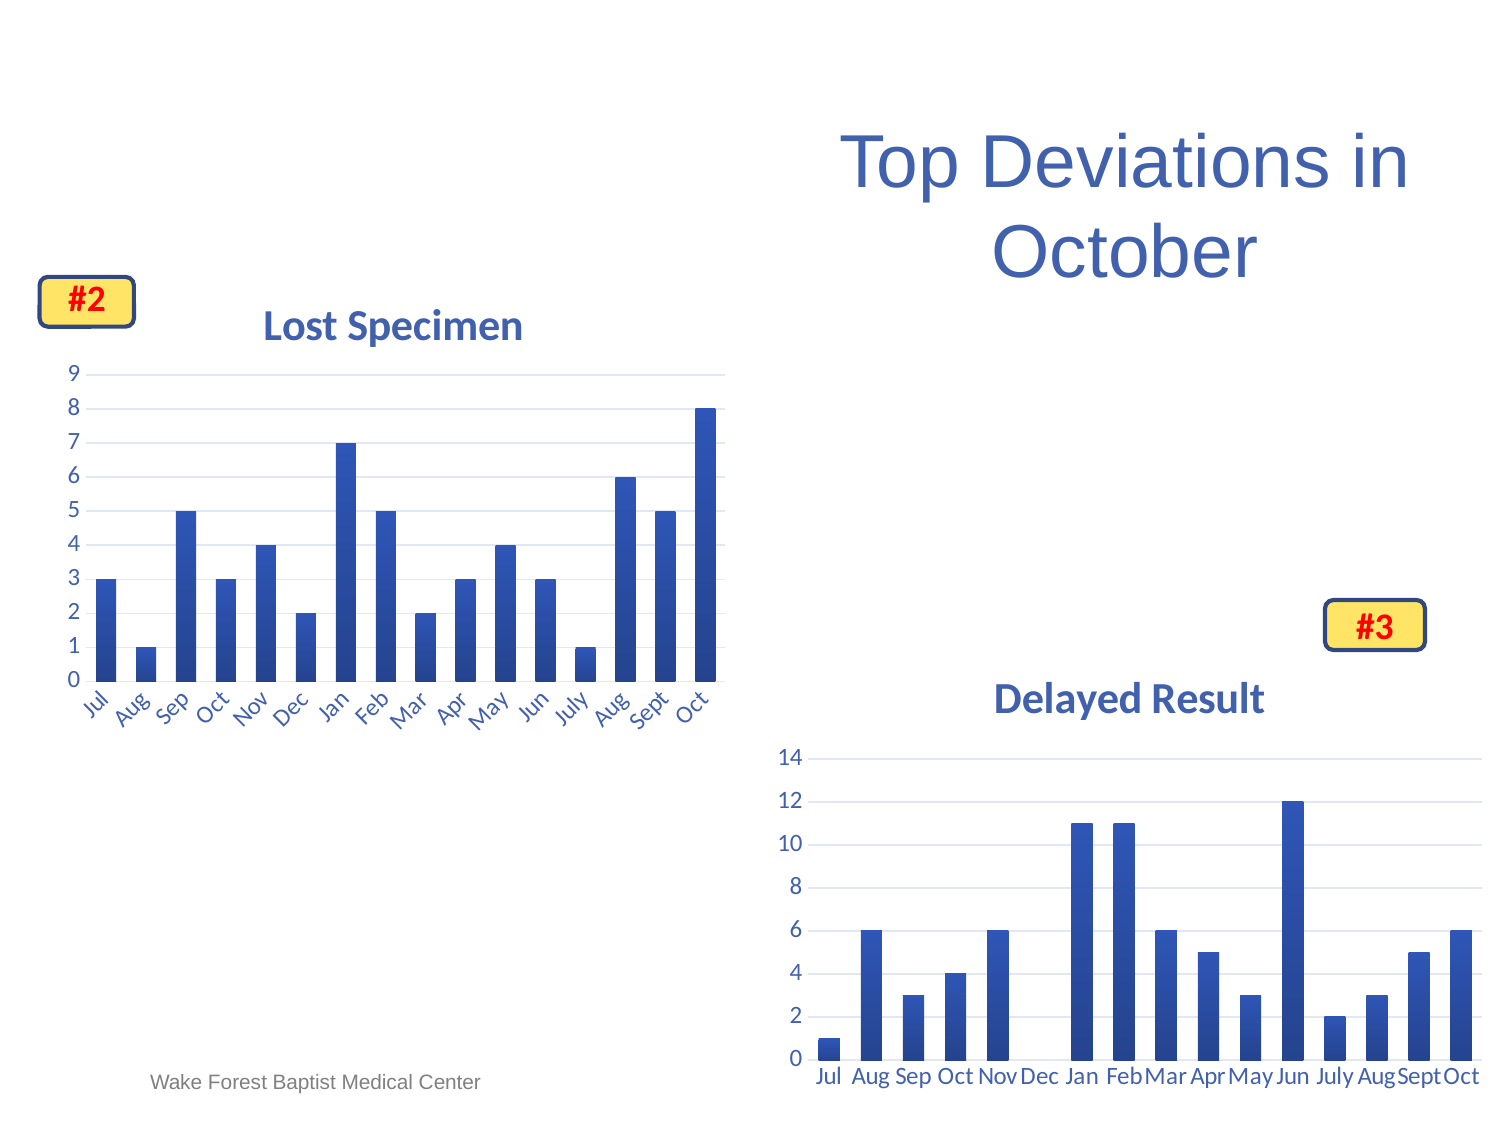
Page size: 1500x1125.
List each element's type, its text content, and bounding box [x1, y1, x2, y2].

chart [762, 649, 1498, 1101]
chart [37, 274, 748, 757]
text_box #3 [1322, 597, 1428, 648]
title Top Deviations in October [825, 112, 1425, 357]
